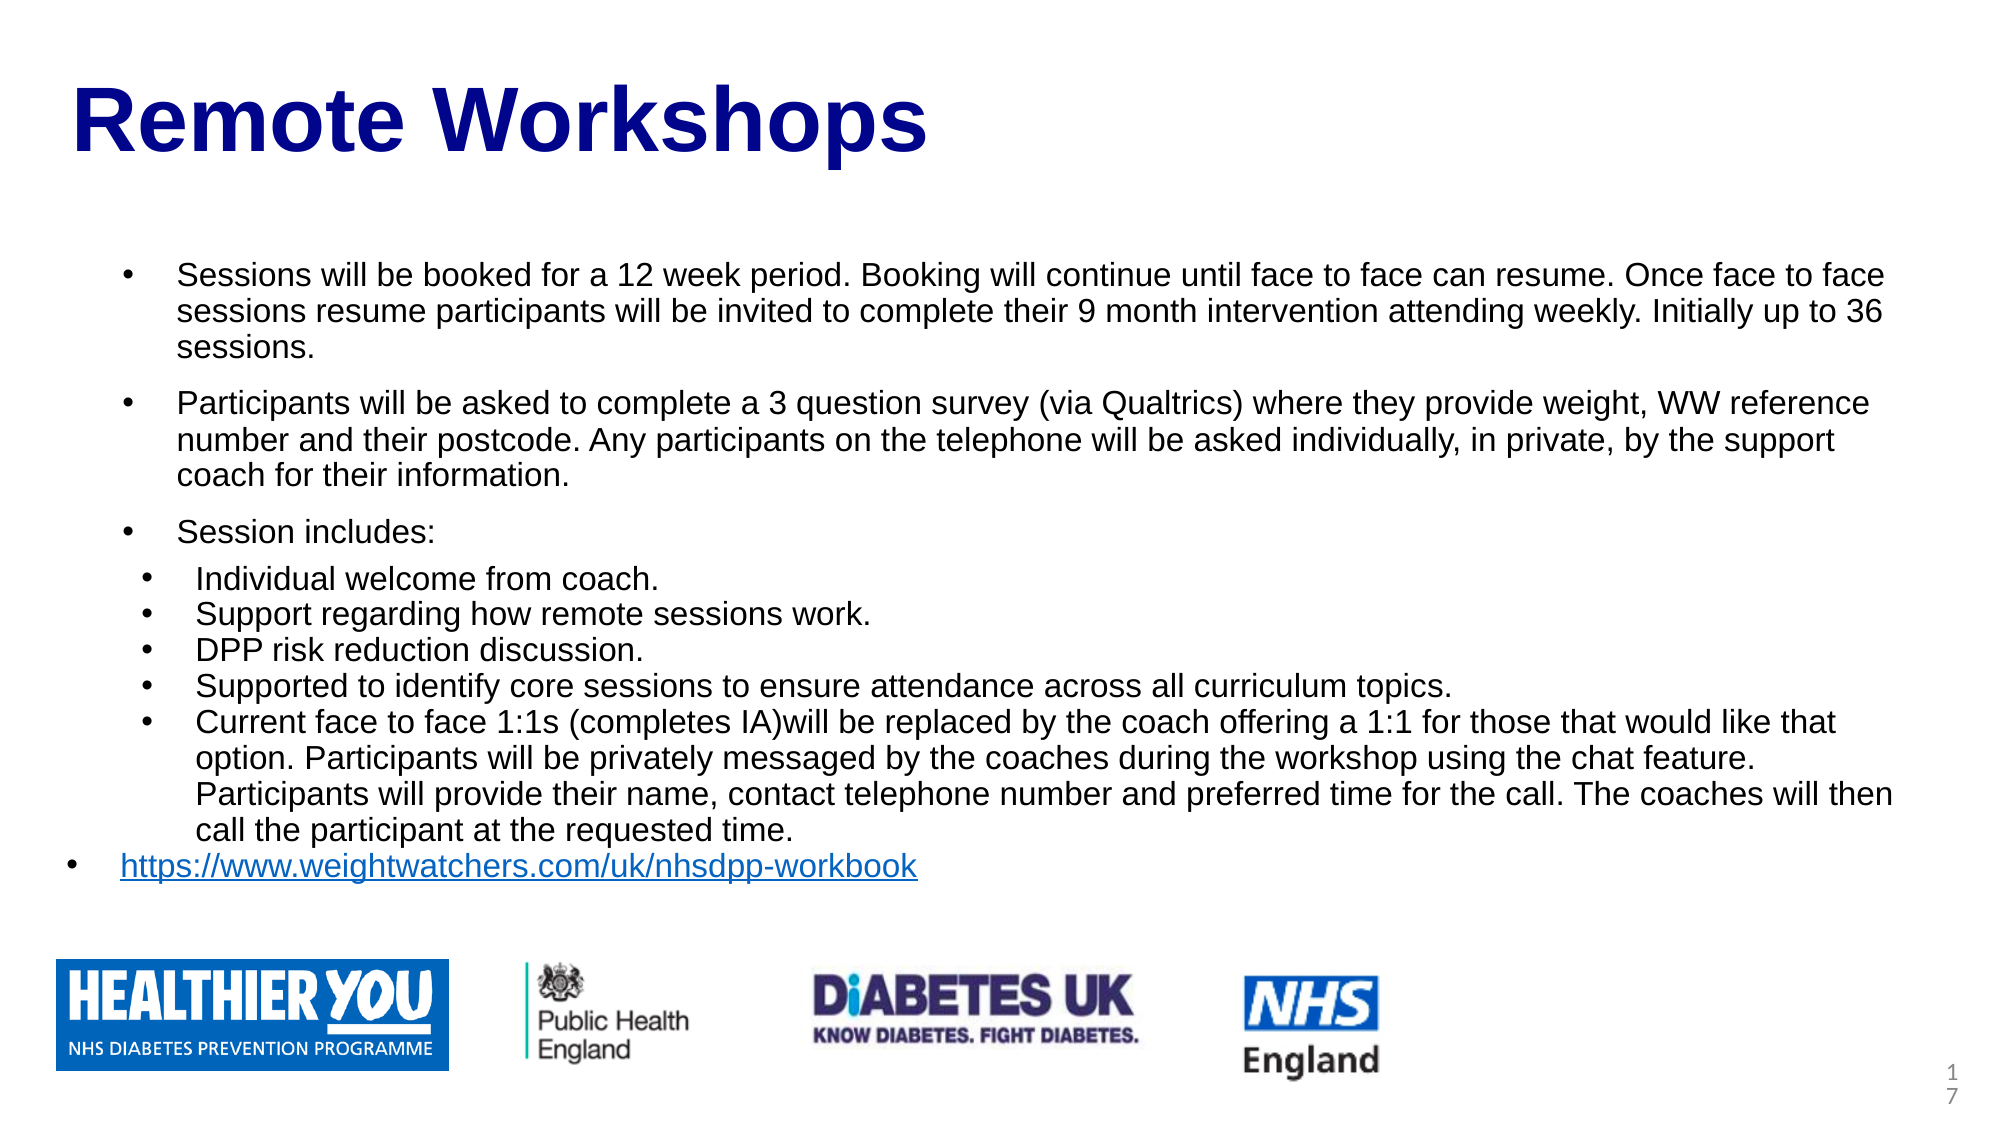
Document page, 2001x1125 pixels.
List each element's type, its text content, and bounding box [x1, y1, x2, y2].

slide_number 17 [1930, 1040, 1981, 1101]
title Remote Workshops [56, 50, 1678, 192]
picture [55, 958, 449, 1071]
picture [1217, 958, 1401, 1121]
list Sessions will be booked for a 12 week period. Booking will continue until face to face can resume. Once face to face sessions resume participants will be invited to complete their 9 month intervention attending weekly. Initially up to 36 sessions. Participants will be asked to complete a 3 question survey (via Qualtrics) where they provide weight, WW reference number and their postcode. Any participants on the telephone will be asked individually, in private, by the support coach for their information. Session includes: Individual welcome from coach. Support regarding how remote sessions work. DPP risk reduction discussion. Supported to identify core sessions to ensure attendance across all curriculum topics. Current face to face 1:1s (completes IA)will be replaced by the coach offering a 1:1 for those that would like that option. Participants will be privately messaged by the coaches during the workshop using the chat feature. Participants will provide their name, contact telephone number and preferred time for the call. The coaches will then call the participant at the requested time. https://www.weightwatchers.com/uk/nhsdpp-workbook [30, 192, 1921, 967]
picture [511, 958, 1155, 1071]
